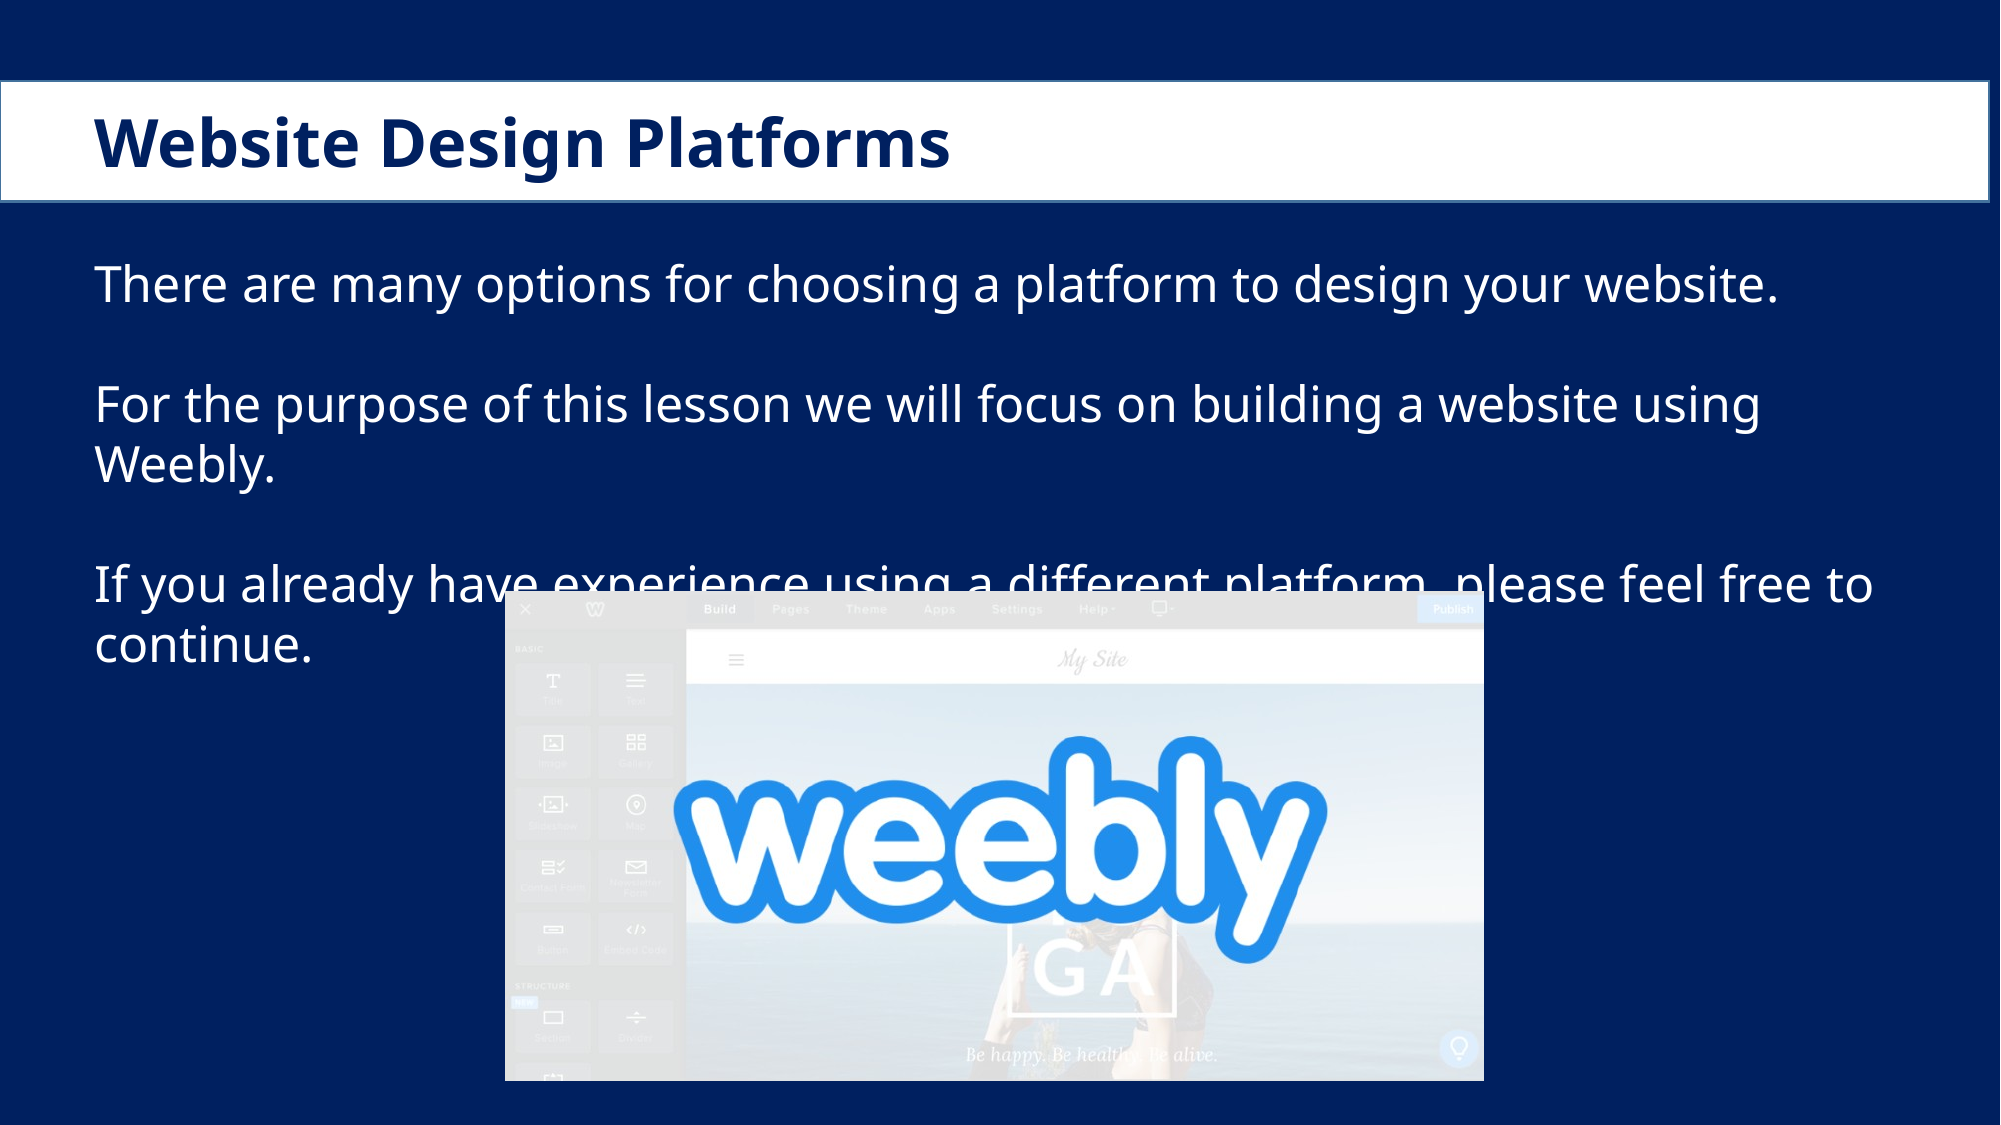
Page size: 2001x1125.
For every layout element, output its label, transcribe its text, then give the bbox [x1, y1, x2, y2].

text_box There are many options for choosing a platform to design your website. For the purpose of this lesson we will focus on building a website using Weebly. If you already have experience using a different platform, please feel free to continue. [79, 244, 1903, 680]
text_box [0, 80, 1990, 203]
text_box Website Design Platforms [79, 93, 1903, 189]
picture [505, 591, 1484, 1081]
